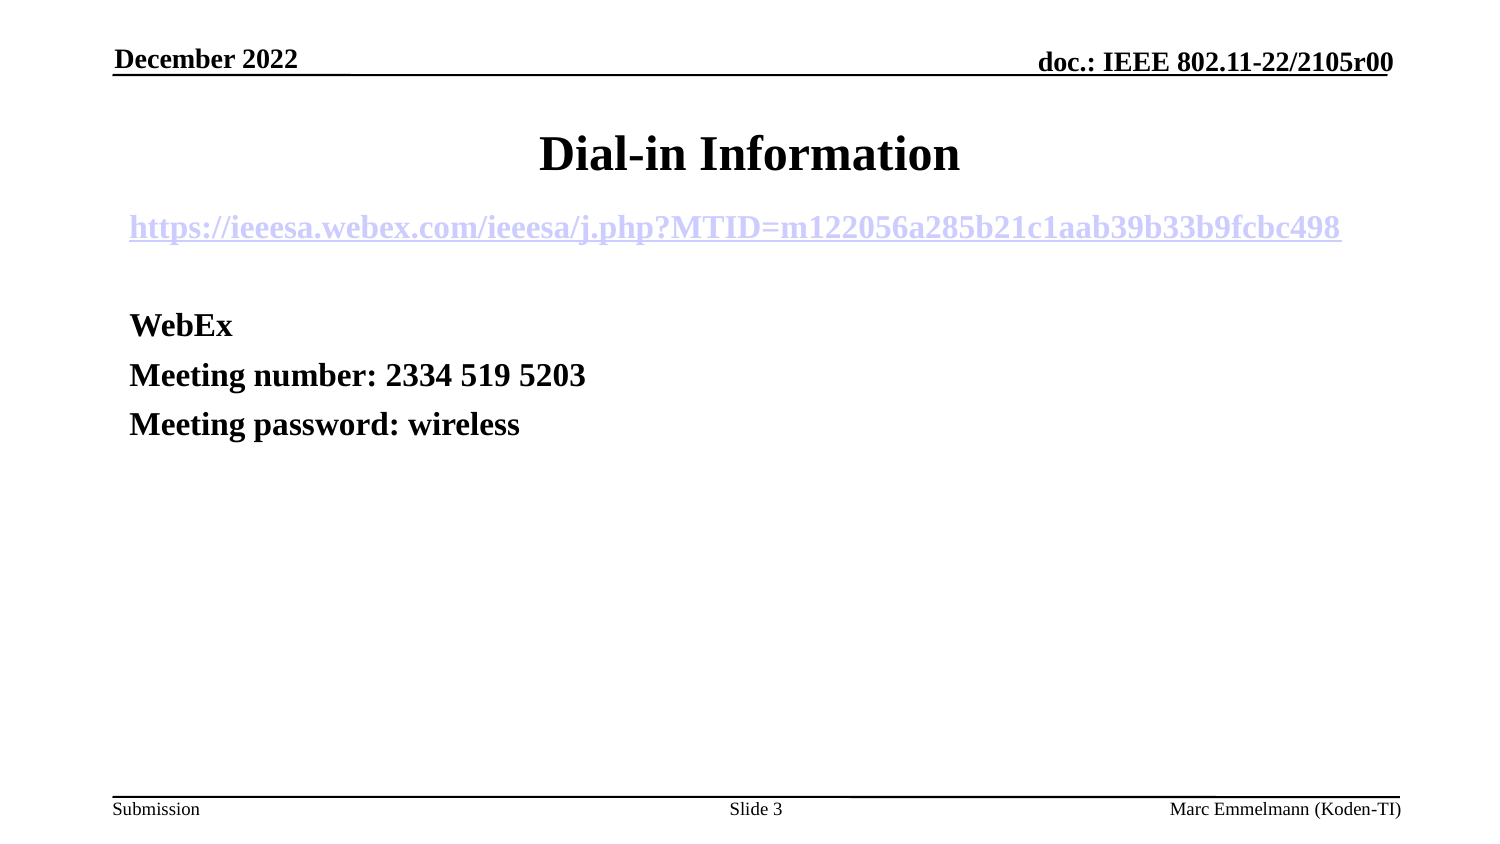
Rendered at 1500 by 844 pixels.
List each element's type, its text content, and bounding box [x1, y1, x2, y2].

list https://ieeesa.webex.com/ieeesa/j.php?MTID=m122056a285b21c1aab39b33b9fcbc498 WebEx Meeting number: 2334 519 5203 Meeting password: wireless [114, 197, 1390, 704]
title Dial-in Information [112, 84, 1388, 216]
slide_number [114, 40, 423, 75]
slide_number Slide 3 [712, 796, 800, 842]
footer Marc Emmelmann (Koden-TI) [878, 796, 1402, 820]
